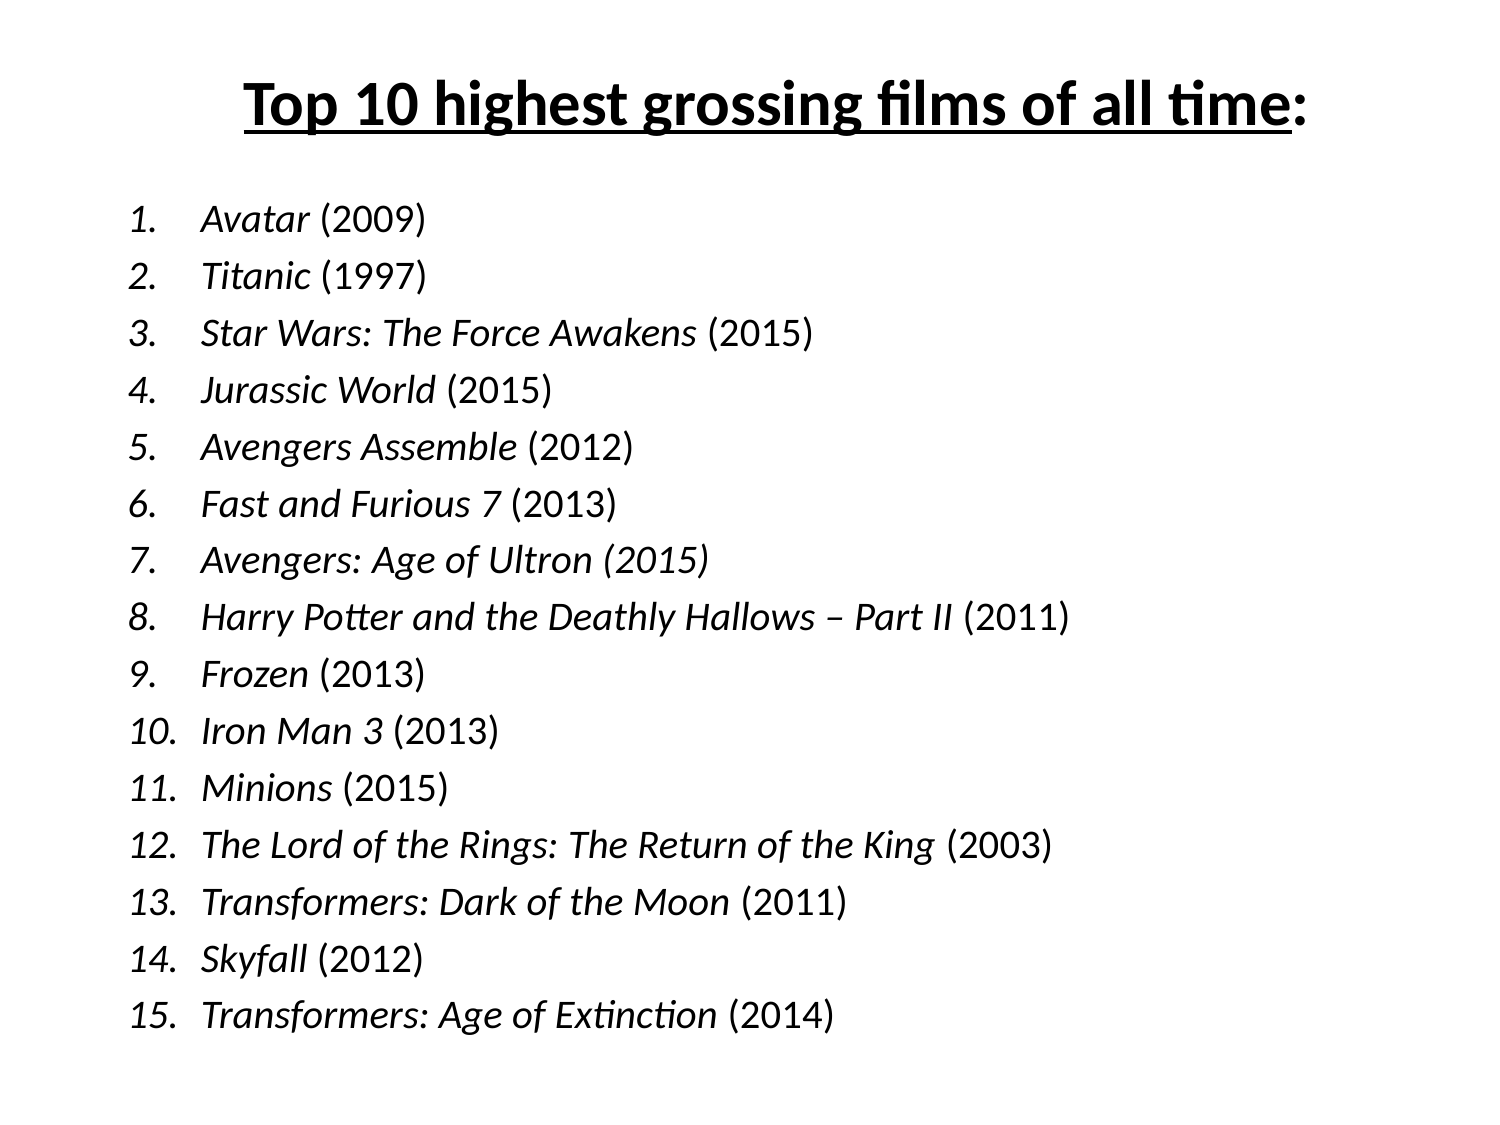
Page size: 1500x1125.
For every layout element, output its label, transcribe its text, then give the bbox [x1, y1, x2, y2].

list Avatar (2009) Titanic (1997) Star Wars: The Force Awakens (2015) Jurassic World (2015) Avengers Assemble (2012) Fast and Furious 7 (2013) Avengers: Age of Ultron (2015) Harry Potter and the Deathly Hallows – Part II (2011) Frozen (2013) Iron Man 3 (2013) Minions (2015) The Lord of the Rings: The Return of the King (2003) Transformers: Dark of the Moon (2011) Skyfall (2012) Transformers: Age of Extinction (2014) [112, 184, 1400, 1059]
title Top 10 highest grossing films of all time: [53, 45, 1500, 233]
